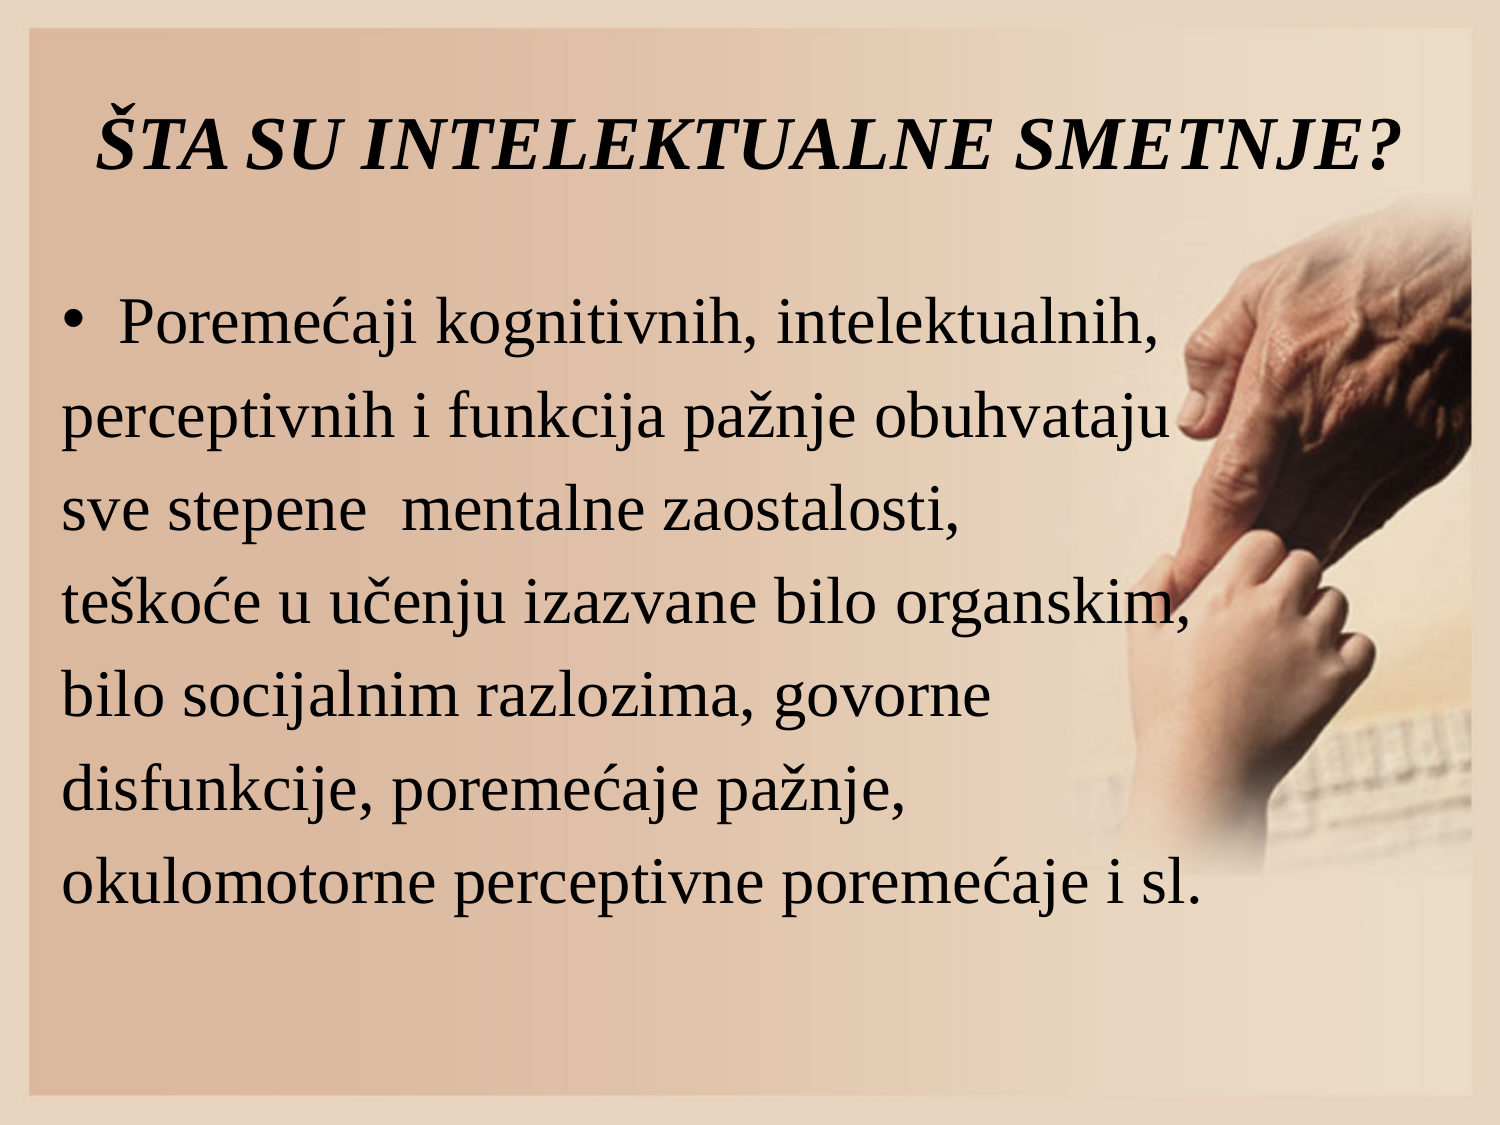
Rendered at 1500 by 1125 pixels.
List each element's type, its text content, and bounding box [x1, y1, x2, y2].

picture [0, 0, 1500, 1125]
list Poremećaji kognitivnih, intelektualnih, perceptivnih i funkcija pažnje obuhvataju sve stepene mentalne zaostalosti, teškoće u učenju izazvane bilo organskim, bilo socijalnim razlozima, govorne disfunkcije, poremećaje pažnje, okulomotorne perceptivne poremećaje i sl. [46, 269, 1397, 1012]
title ŠTA SU INTELEKTUALNE SMETNJE? [75, 45, 1425, 233]
